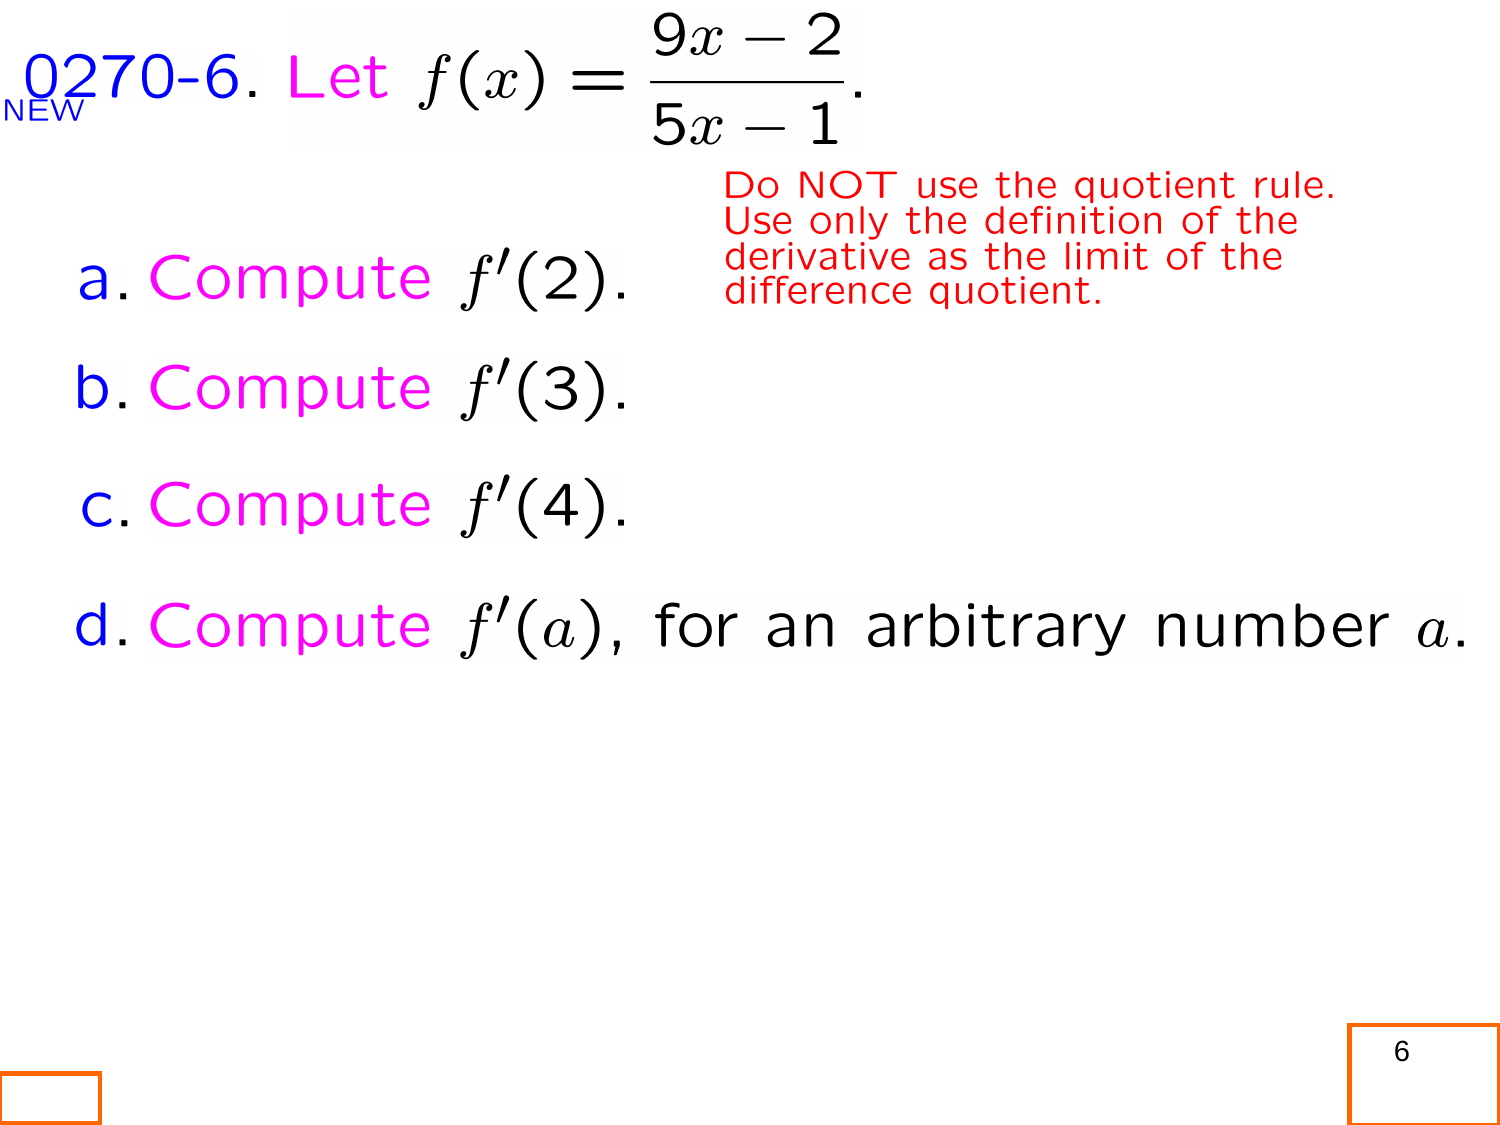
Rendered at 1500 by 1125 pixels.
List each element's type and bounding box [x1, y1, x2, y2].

picture [149, 474, 625, 540]
text_box [1349, 1025, 1500, 1125]
text_box [0, 1073, 100, 1124]
picture [149, 247, 625, 313]
picture [4, 53, 258, 122]
picture [77, 361, 128, 409]
picture [149, 357, 625, 423]
picture [724, 274, 1101, 310]
picture [74, 599, 128, 647]
picture [80, 492, 128, 528]
picture [149, 595, 1466, 661]
picture [724, 168, 1333, 270]
picture [77, 265, 128, 301]
picture [289, 10, 864, 148]
